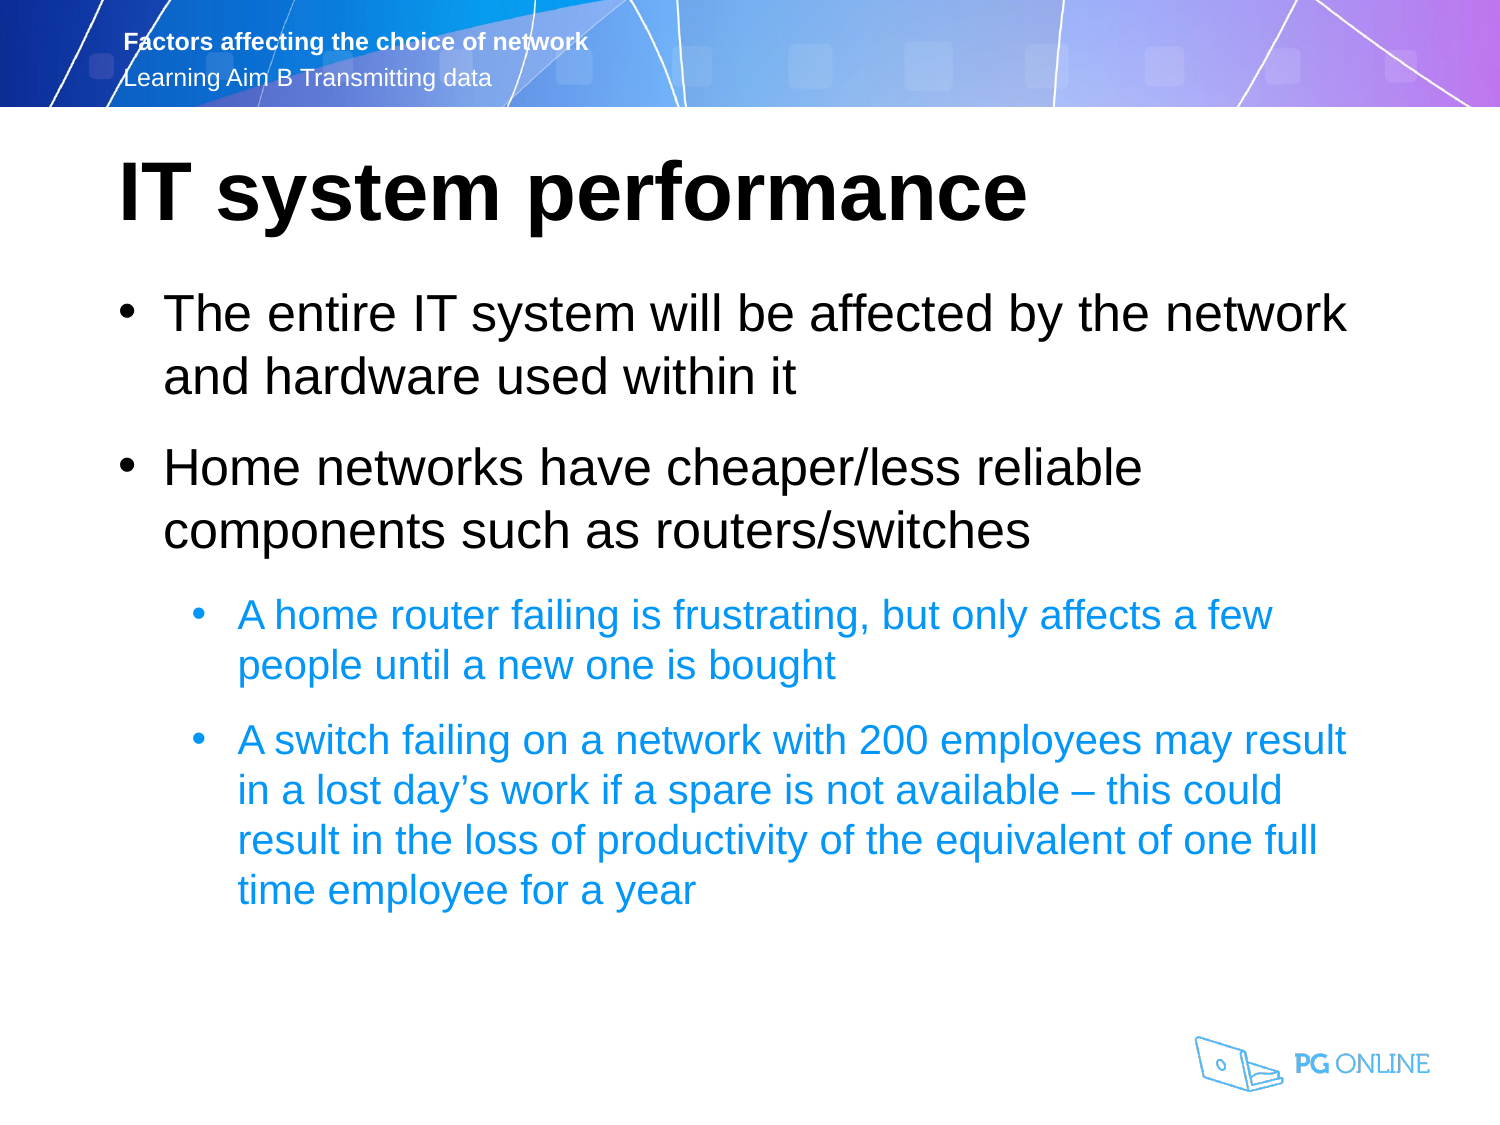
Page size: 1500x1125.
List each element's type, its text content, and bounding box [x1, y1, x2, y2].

picture [1194, 1036, 1430, 1092]
list The entire IT system will be affected by the network and hardware used within it Home networks have cheaper/less reliable components such as routers/switches A home router failing is frustrating, but only affects a few people until a new one is bought A switch failing on a network with 200 employees may result in a lost day’s work if a spare is not available – this could result in the loss of productivity of the equivalent of one full time employee for a year [118, 279, 1398, 847]
list IT system performance [118, 148, 1401, 259]
picture [0, 0, 1500, 107]
